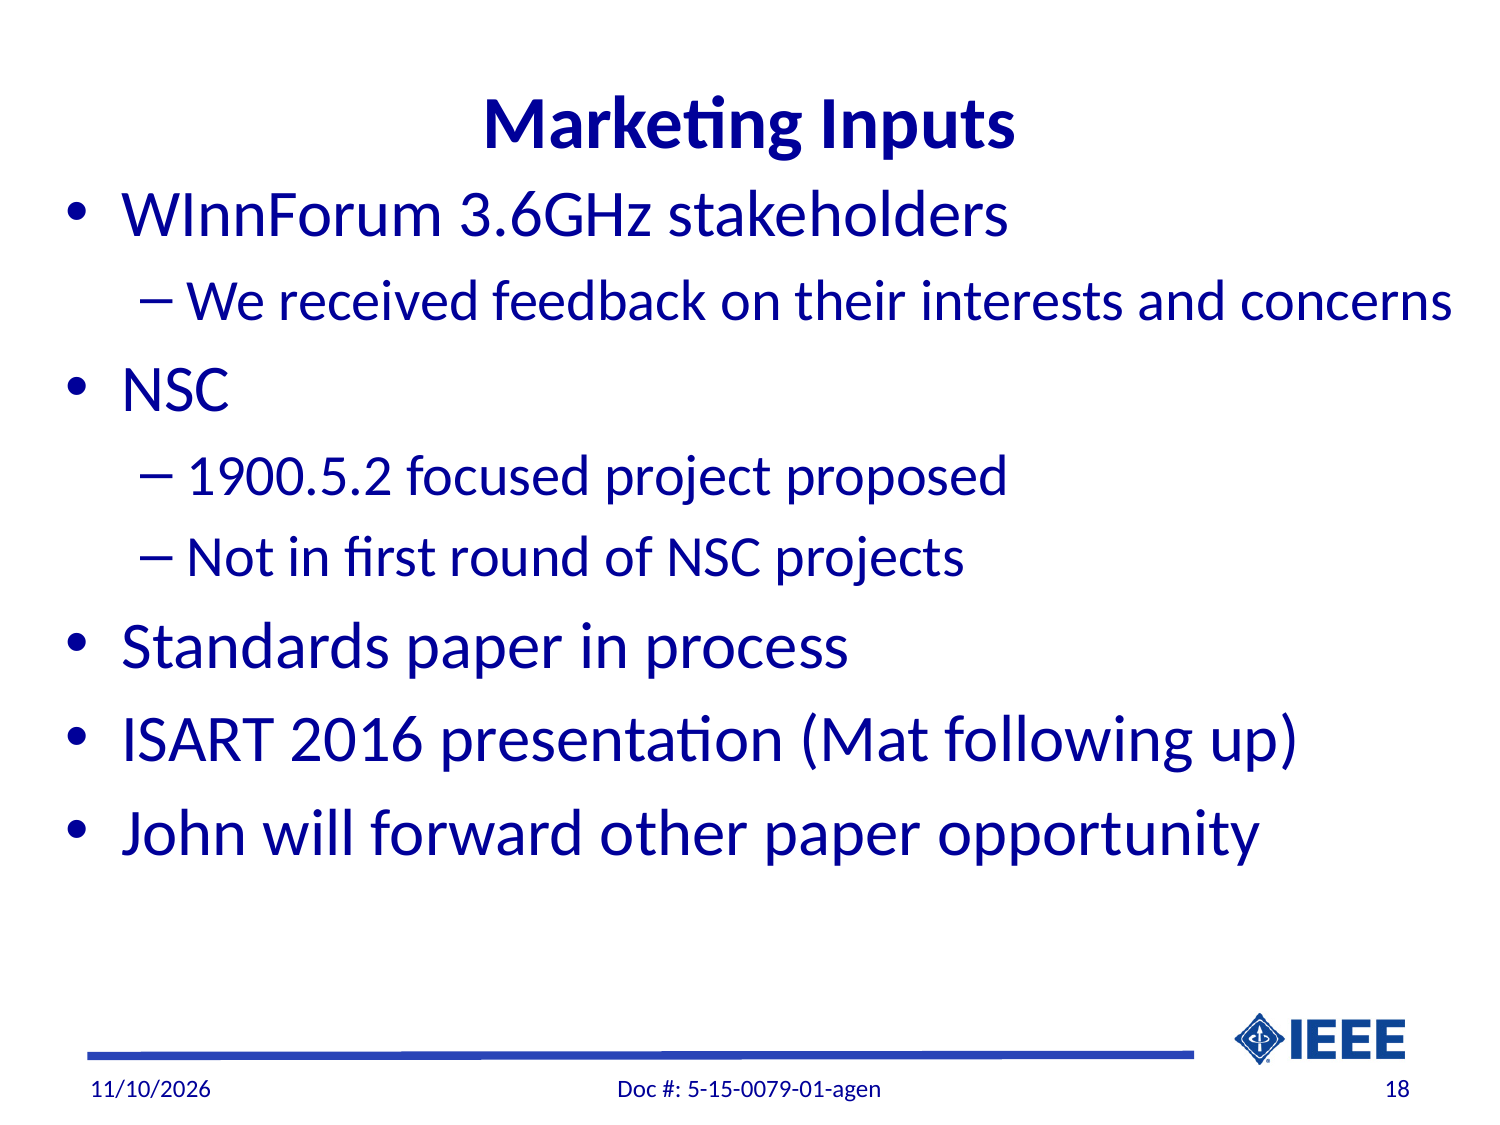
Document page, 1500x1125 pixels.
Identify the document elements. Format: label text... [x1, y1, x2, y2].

footer Doc #: 5-15-0079-01-agen [512, 1057, 988, 1118]
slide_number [75, 1057, 425, 1118]
slide_number 18 [1074, 1057, 1425, 1118]
picture [1231, 1011, 1406, 1057]
title Marketing Inputs [75, 24, 1425, 162]
list WInnForum 3.6GHz stakeholders We received feedback on their interests and concerns NSC 1900.5.2 focused project proposed Not in first round of NSC projects Standards paper in process ISART 2016 presentation (Mat following up) John will forward other paper opportunity [50, 162, 1488, 905]
